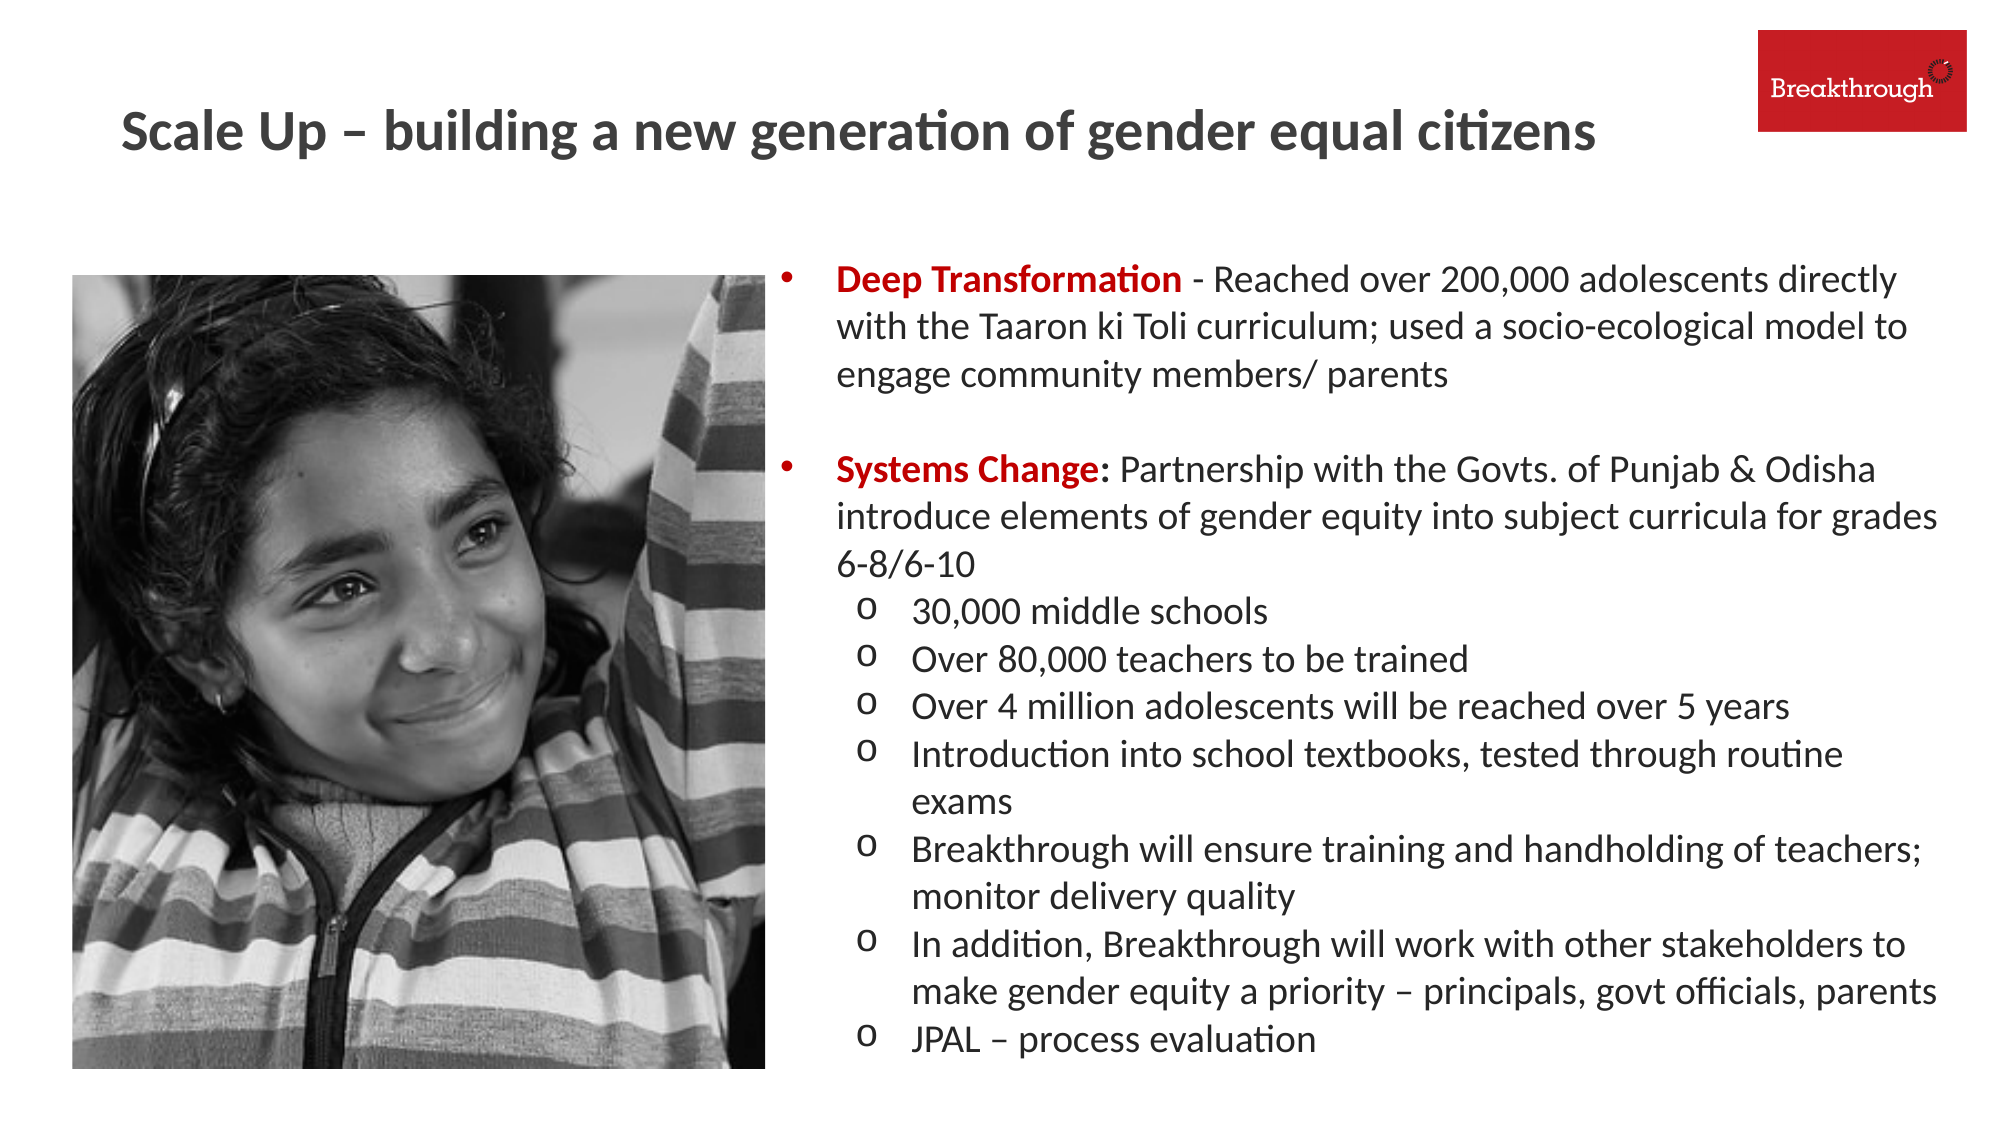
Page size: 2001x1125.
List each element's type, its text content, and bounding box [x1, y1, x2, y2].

picture [72, 275, 766, 1069]
text_box Deep Transformation - Reached over 200,000 adolescents directly with the Taaron ki Toli curriculum; used a socio-ecological model to engage community members/ parents Systems Change: Partnership with the Govts. of Punjab & Odisha introduce elements of gender equity into subject curricula for grades 6-8/6-10 30,000 middle schools Over 80,000 teachers to be trained Over 4 million adolescents will be reached over 5 years Introduction into school textbooks, tested through routine exams Breakthrough will ensure training and handholding of teachers; monitor delivery quality In addition, Breakthrough will work with other stakeholders to make gender equity a priority – principals, govt officials, parents JPAL – process evaluation [765, 245, 1961, 1068]
text_box Scale Up – building a new generation of gender equal citizens [106, 46, 1711, 201]
picture [1758, 30, 1967, 132]
